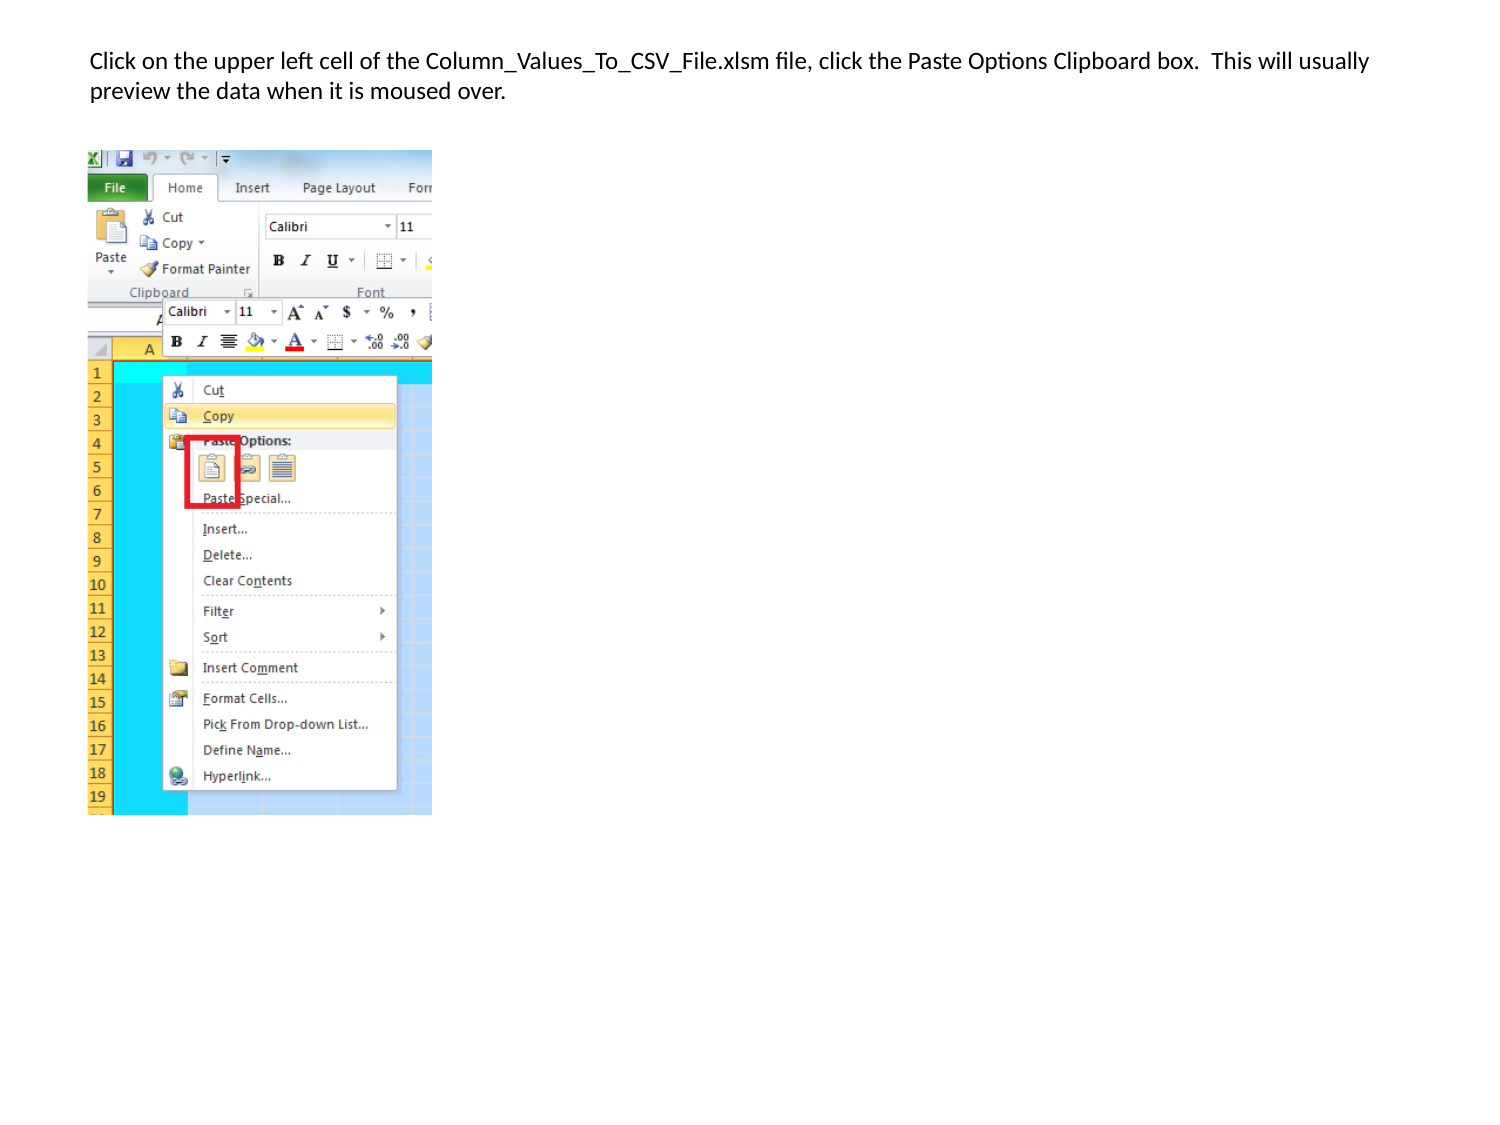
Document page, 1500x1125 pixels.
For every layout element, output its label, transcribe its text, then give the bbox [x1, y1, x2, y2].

text_box Click on the upper left cell of the Column_Values_To_CSV_File.xlsm file, click the Paste Options Clipboard box. This will usually preview the data when it is moused over. [74, 37, 1425, 113]
picture [87, 149, 432, 815]
